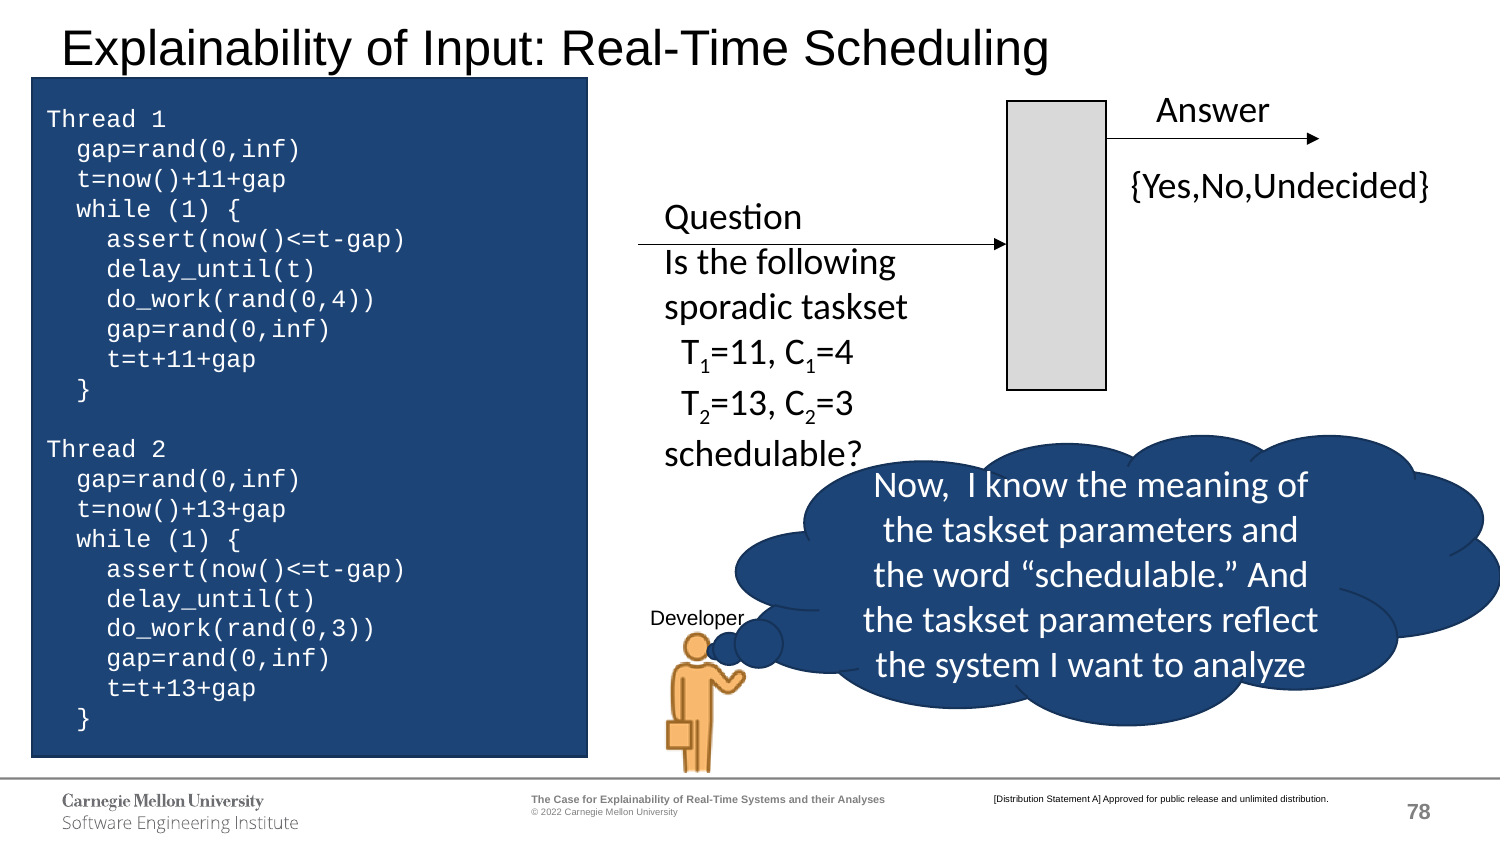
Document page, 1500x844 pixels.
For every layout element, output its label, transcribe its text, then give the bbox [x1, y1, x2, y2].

text_box Answer [1107, 78, 1320, 138]
text_box Question Is the following sporadic taskset T1=11, C1=4 T2=13, C2=3 schedulable? [649, 184, 996, 244]
text_box Now, I know the meaning of the taskset parameters and the word “schedulable.” And the taskset parameters reflect the system I want to analyze [734, 434, 1500, 727]
text_box Question Is the following sporadic taskset T1=11, C1=4 T2=13, C2=3 schedulable? [649, 245, 996, 482]
picture [662, 629, 748, 774]
text_box Explainability of Input: Real-Time Scheduling [46, 14, 1434, 84]
text_box [1006, 100, 1107, 391]
text_box Developer [638, 604, 756, 630]
text_box Thread 1 gap=rand(0,inf) t=now()+11+gap while (1) { assert(now()<=t-gap) delay_until(t) do_work(rand(0,4)) gap=rand(0,inf) t=t+11+gap } Thread 2 gap=rand(0,inf) t=now()+13+gap while (1) { assert(now()<=t-gap) delay_until(t) do_work(rand(0,3)) gap=rand(0,inf) t=t+13+gap } [31, 77, 588, 758]
text_box {Yes,No,Undecided} [1106, 153, 1454, 214]
